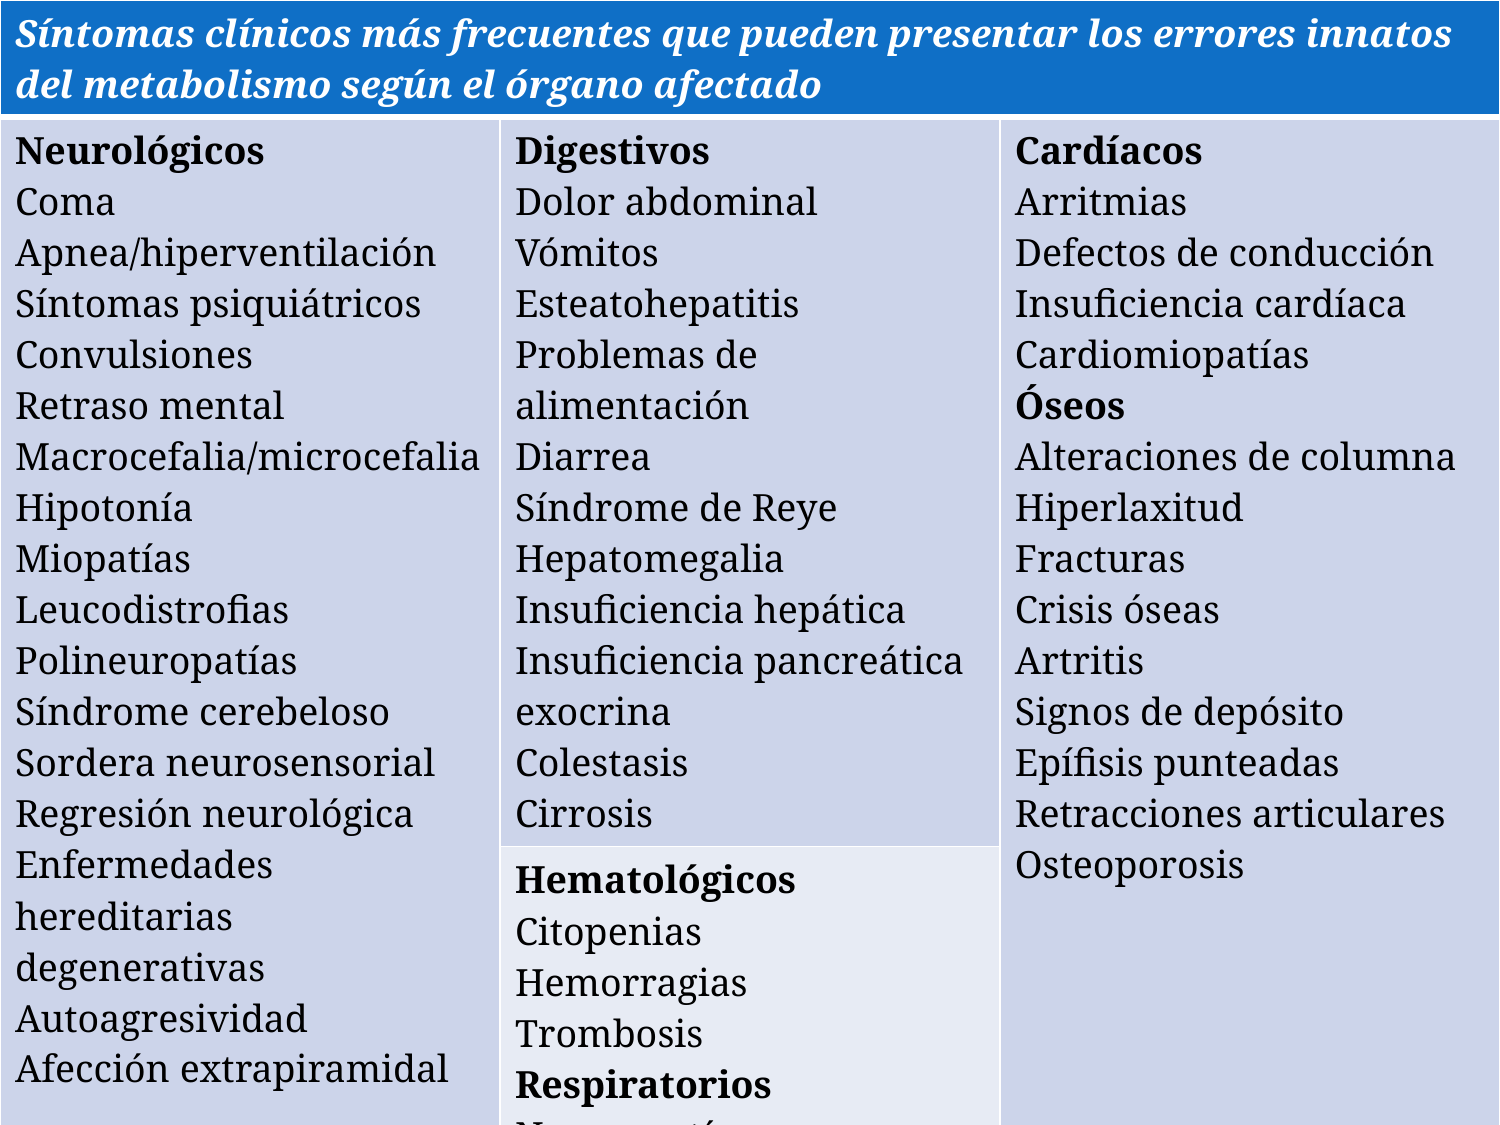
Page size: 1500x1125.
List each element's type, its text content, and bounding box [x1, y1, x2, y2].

table_cell Digestivos Dolor abdominal Vómitos Esteatohepatitis Problemas de alimentación Diarrea Síndrome de Reye Hepatomegalia Insuficiencia hepática Insuficiencia pancreática exocrina Colestasis Cirrosis [501, 120, 999, 846]
table_header Síntomas clínicos más frecuentes que pueden presentar los errores innatos del metabolismo según el órgano afectado [1, 1, 1499, 114]
table_cell Neurológicos Coma Apnea/hiperventilación Síntomas psiquiátricos Convulsiones Retraso mental Macrocefalia/microcefalia Hipotonía Miopatías Leucodistrofias Polineuropatías Síndrome cerebeloso Sordera neurosensorial Regresión neurológica Enfermedades hereditarias degenerativas Autoagresividad Afección extrapiramidal [1, 120, 499, 1125]
table_cell Cardíacos Arritmias Defectos de conducción Insuficiencia cardíaca Cardiomiopatías Óseos Alteraciones de columna Hiperlaxitud Fracturas Crisis óseas Artritis Signos de depósito Epífisis punteadas Retracciones articulares Osteoporosis [1001, 120, 1499, 1125]
table_cell Hematológicos Citopenias Hemorragias Trombosis Respiratorios Neumopatía Estridor [501, 847, 999, 1125]
